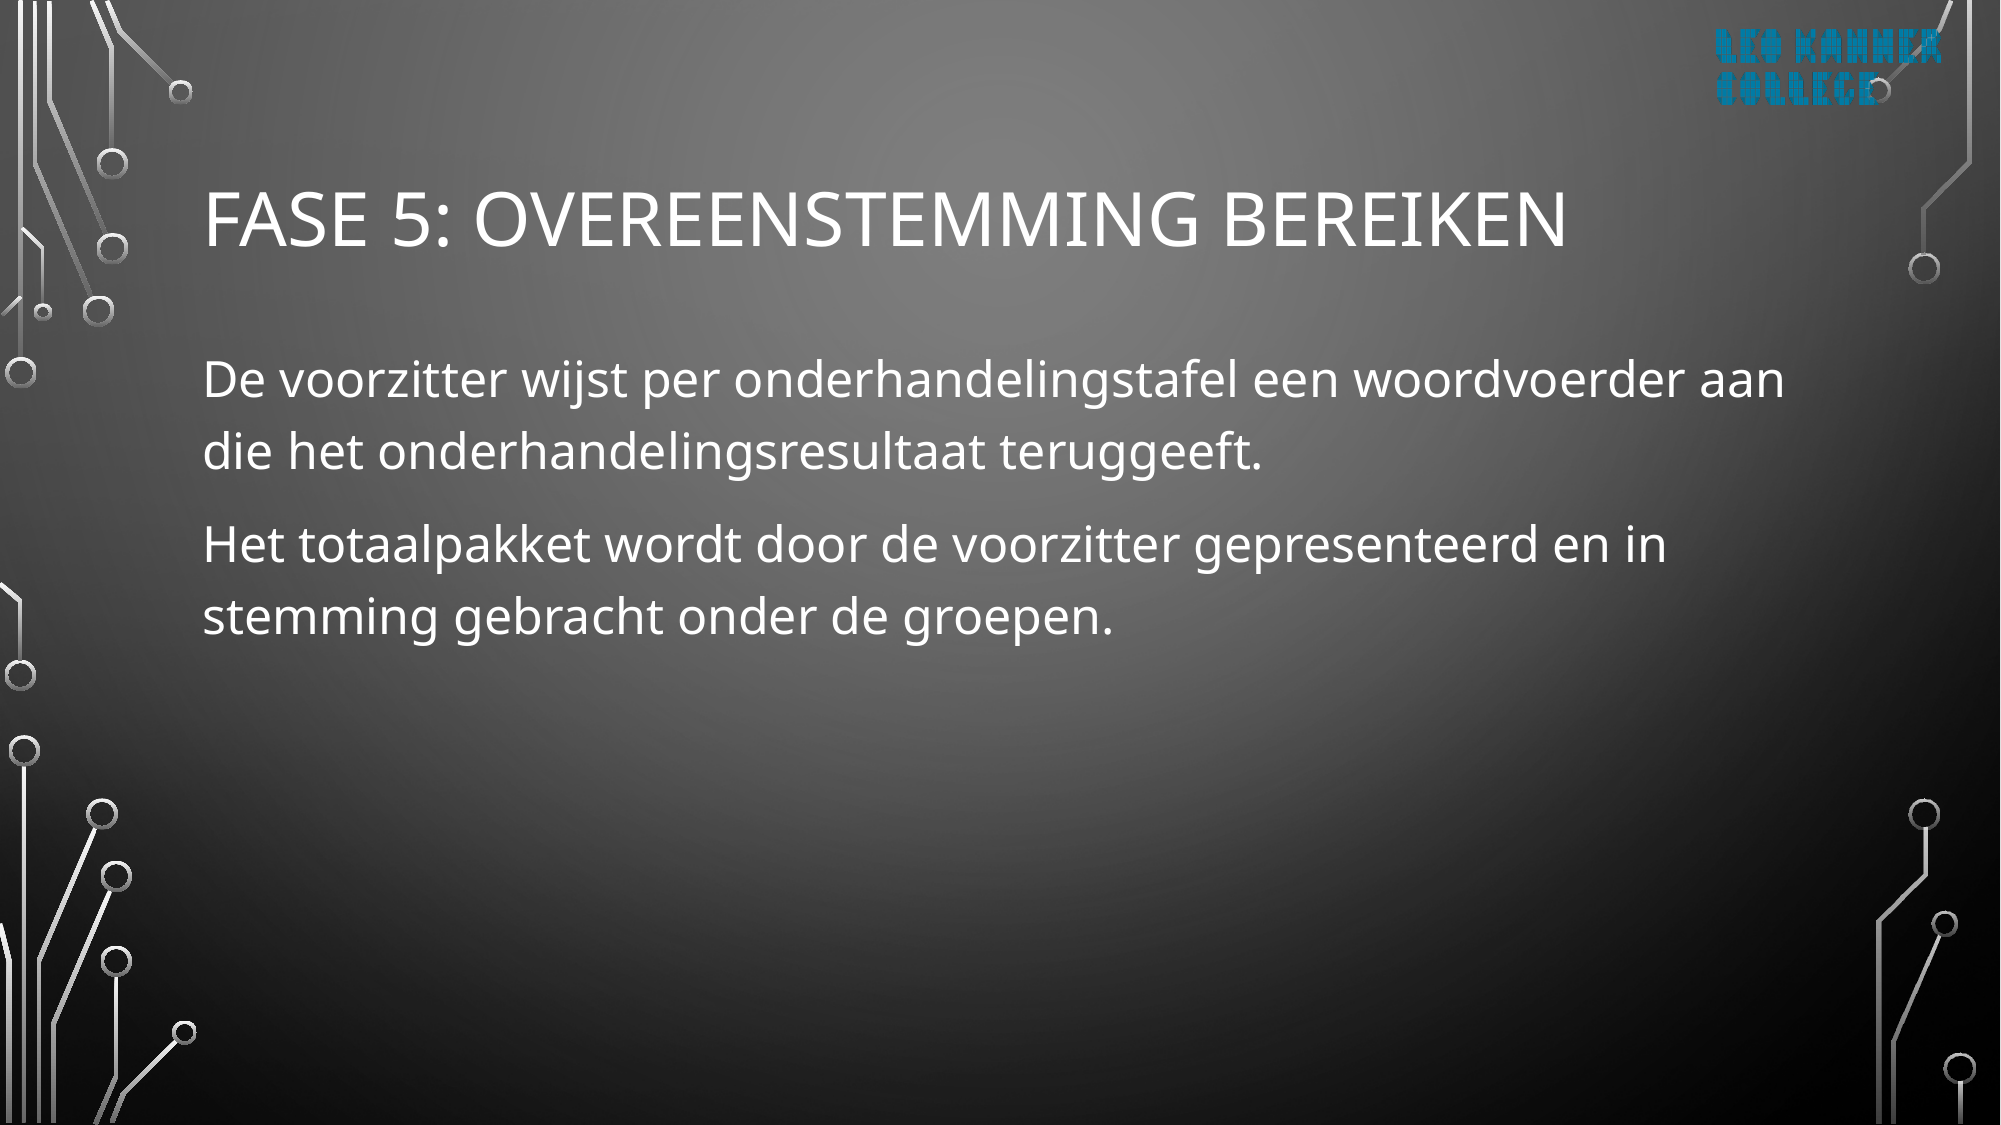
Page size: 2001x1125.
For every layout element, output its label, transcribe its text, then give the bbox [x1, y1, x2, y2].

picture [1937, 41, 1941, 51]
title Fase 5: overeenstemming bereiken [187, 101, 1813, 328]
picture [1801, 29, 1810, 37]
text_box De voorzitter wijst per onderhandelingstafel een woordvoerder aan die het onderhandelingsresultaat teruggeeft. Het totaalpakket wordt door de voorzitter gepresenteerd en in stemming gebracht onder de groepen. [187, 328, 1813, 983]
picture [1716, 29, 1941, 106]
